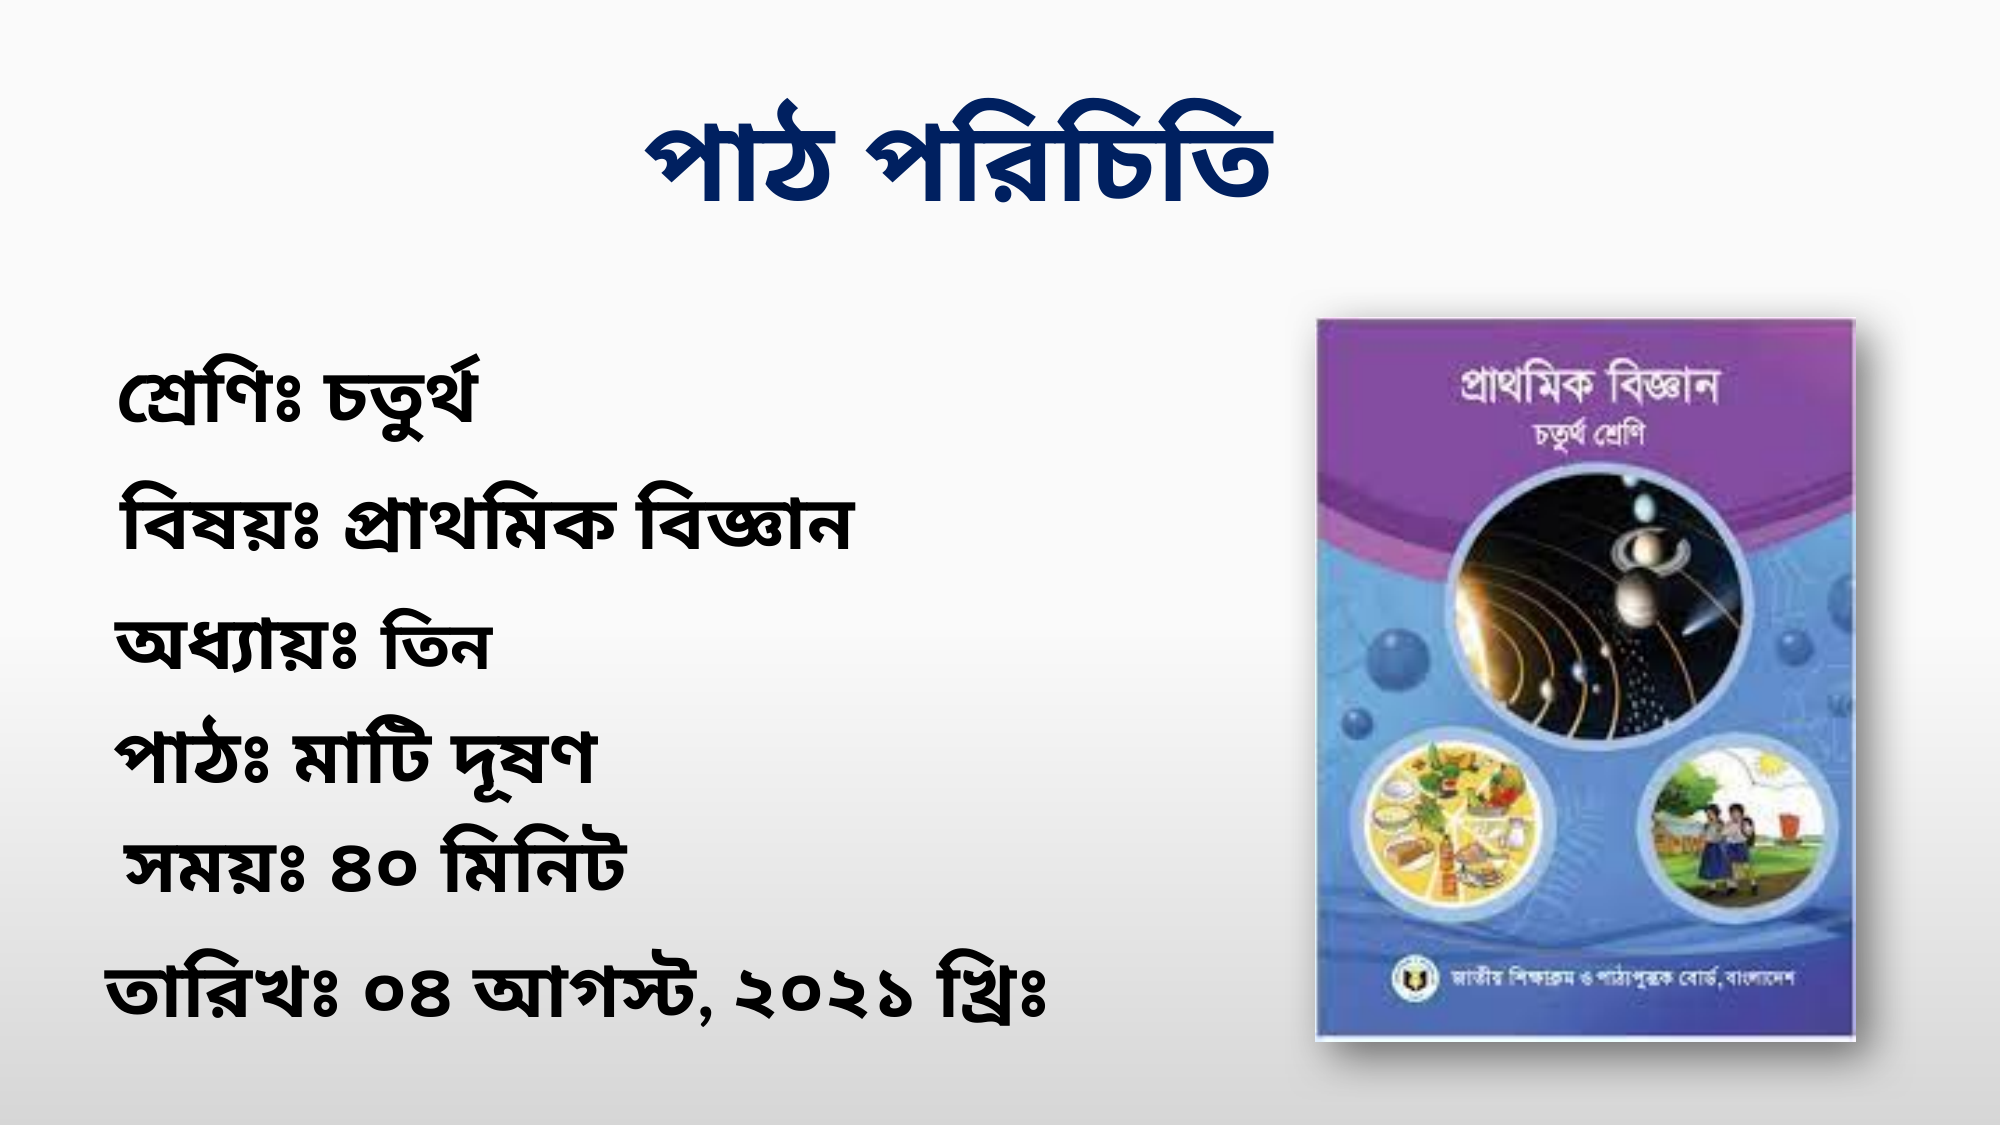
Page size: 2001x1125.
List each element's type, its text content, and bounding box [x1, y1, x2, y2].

text_box শ্রেণিঃ চতুর্থ [101, 339, 494, 445]
text_box পাঠঃ মাটি দূষণ [98, 701, 613, 806]
text_box সময়ঃ ৪০ মিনিট [109, 809, 643, 915]
text_box তারিখঃ ০৪ আগস্ট, ২০২১ খ্রিঃ [90, 935, 1065, 1041]
text_box বিষয়ঃ প্রাথমিক বিজ্ঞান [105, 467, 871, 573]
text_box পাঠ পরিচিতি [628, 80, 1288, 231]
text_box অধ্যায়ঃ তিন [100, 586, 508, 692]
picture [1315, 317, 1856, 1042]
